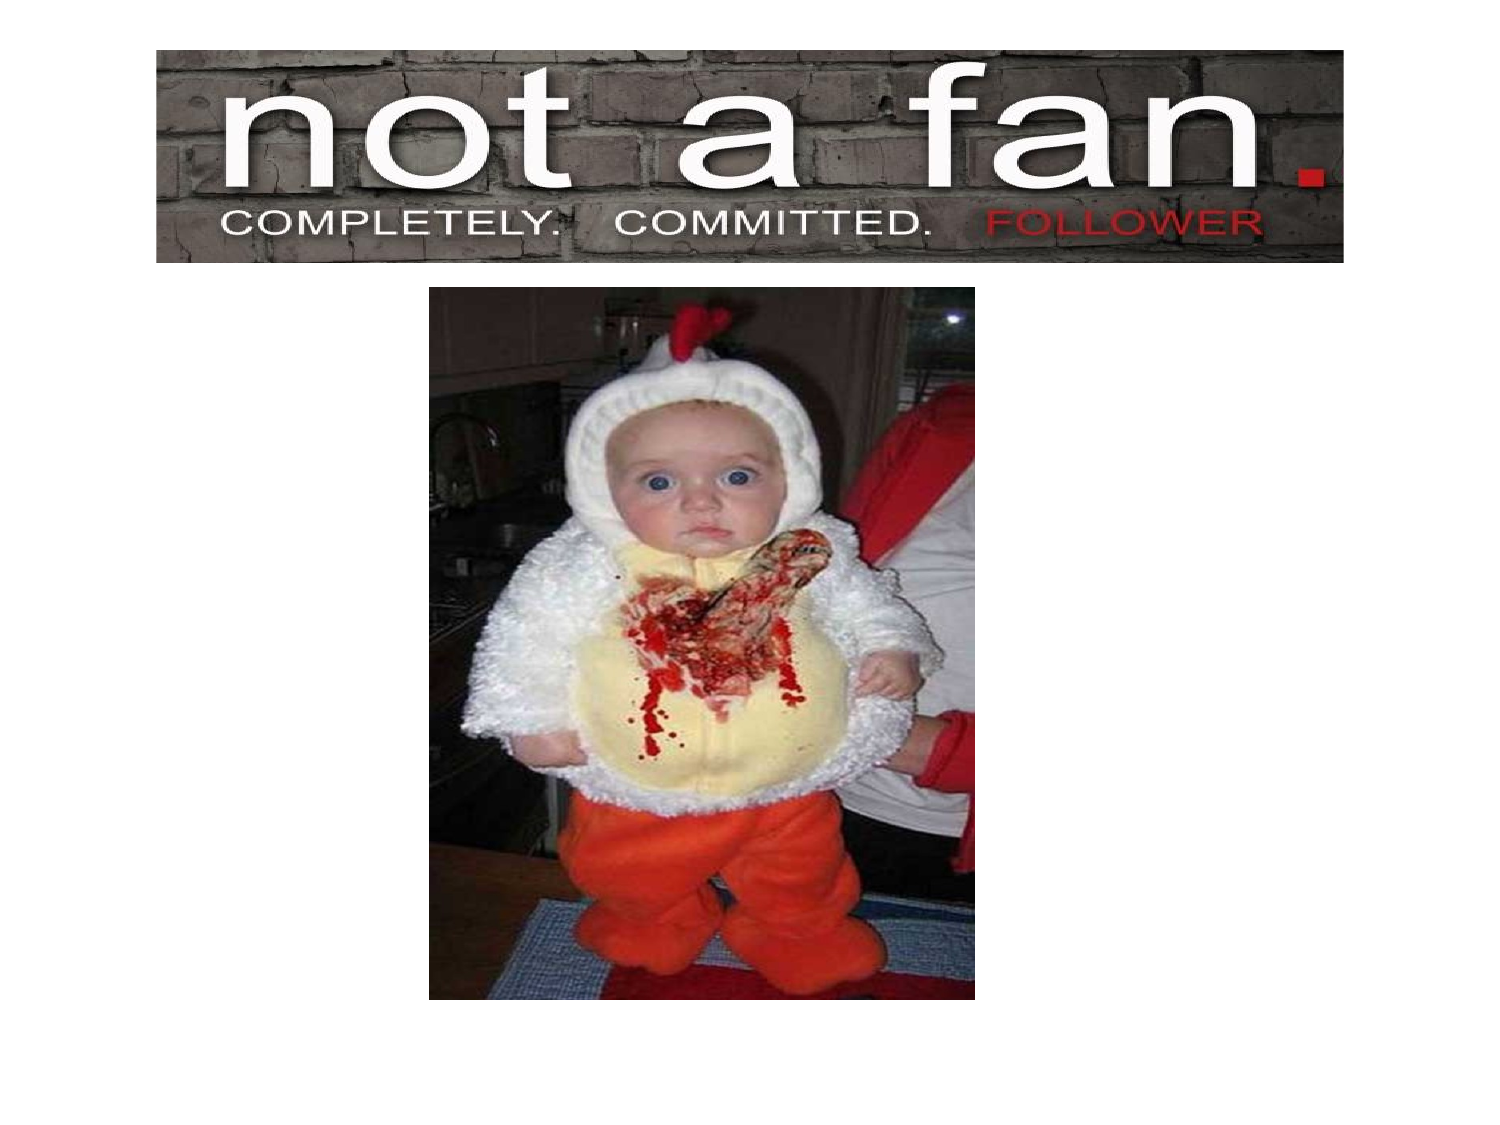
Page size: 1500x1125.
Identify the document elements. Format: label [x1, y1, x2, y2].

picture [429, 287, 975, 1001]
picture [155, 49, 1344, 263]
